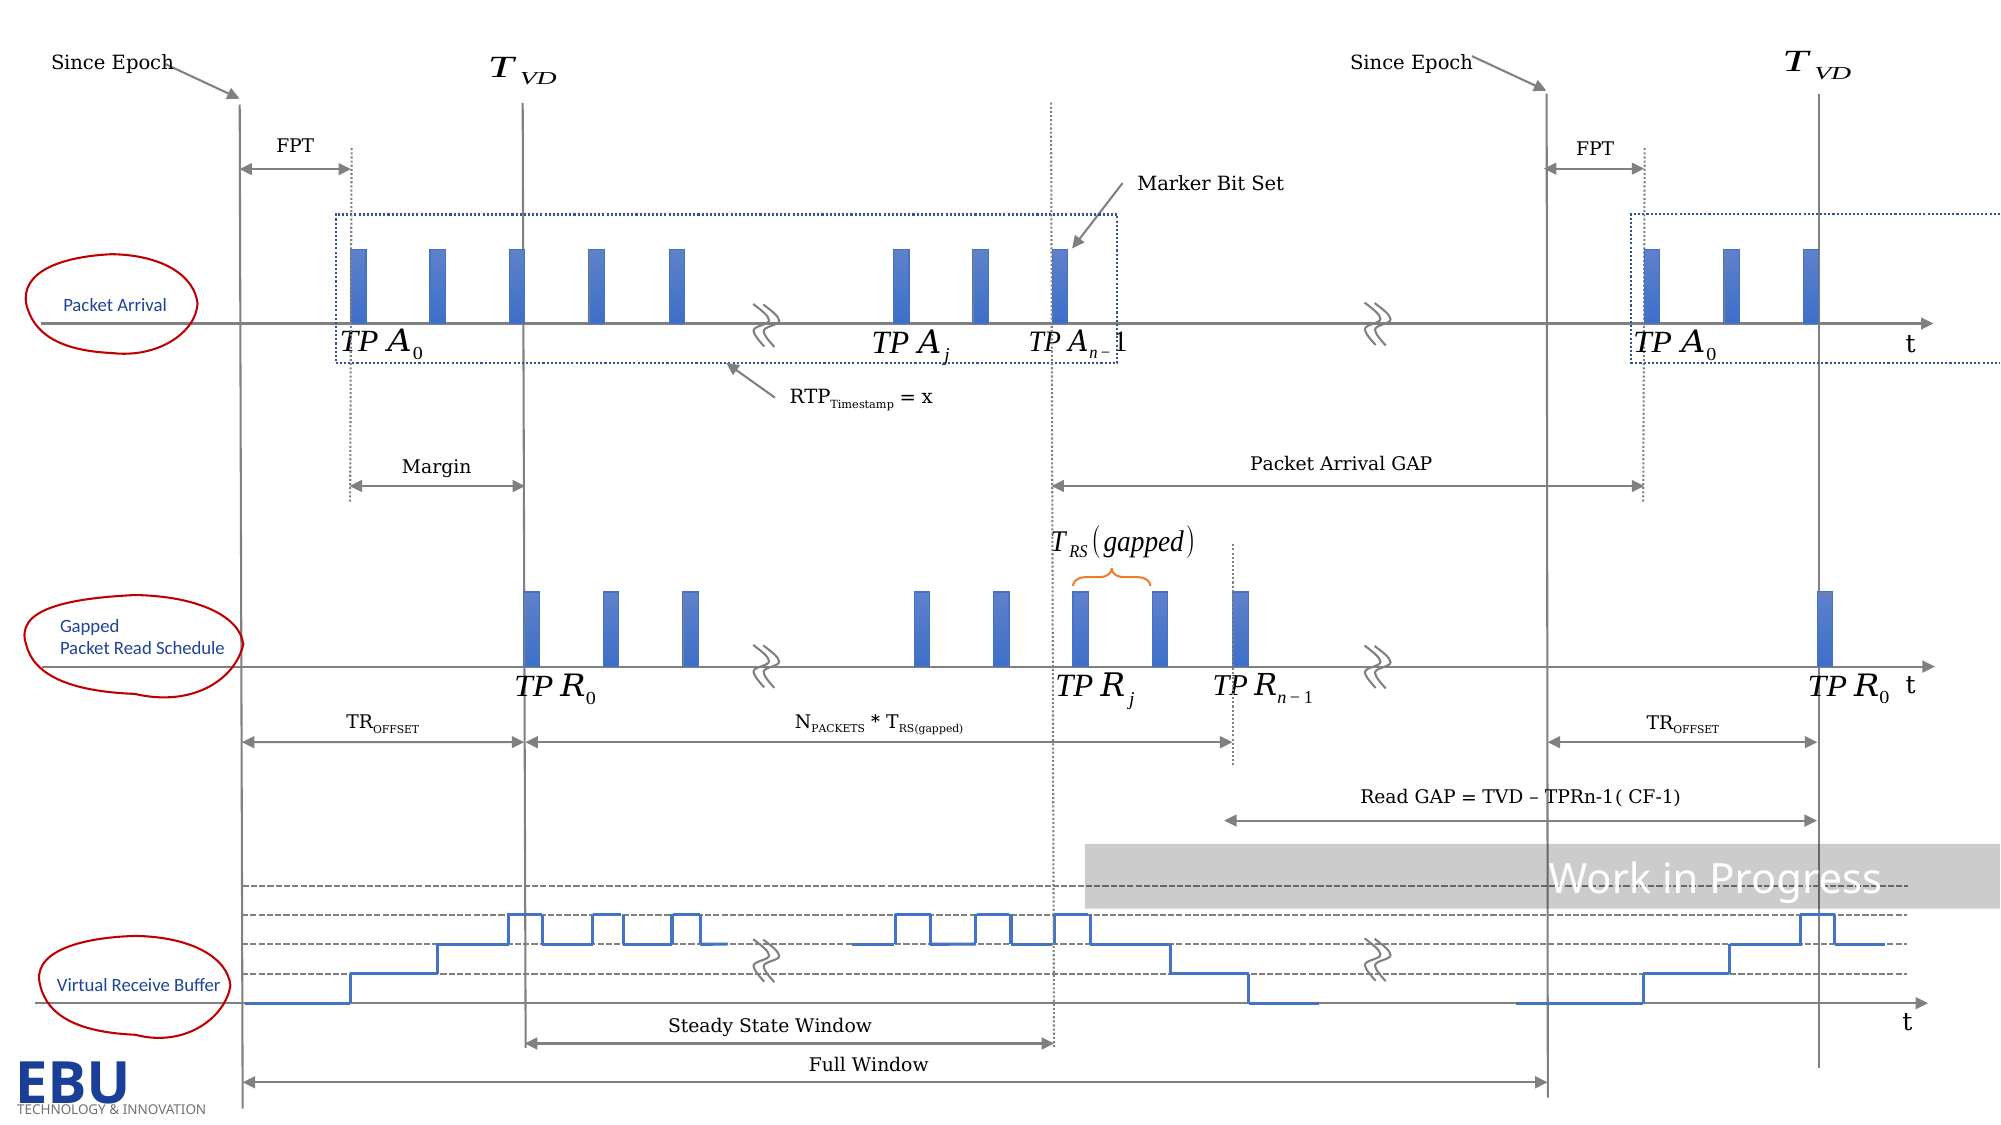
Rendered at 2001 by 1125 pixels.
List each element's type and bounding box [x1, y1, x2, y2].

text_box [23, 614, 35, 664]
text_box [0, 1037, 450, 1125]
text_box [24, 275, 35, 326]
text_box [35, 19, 2000, 1109]
